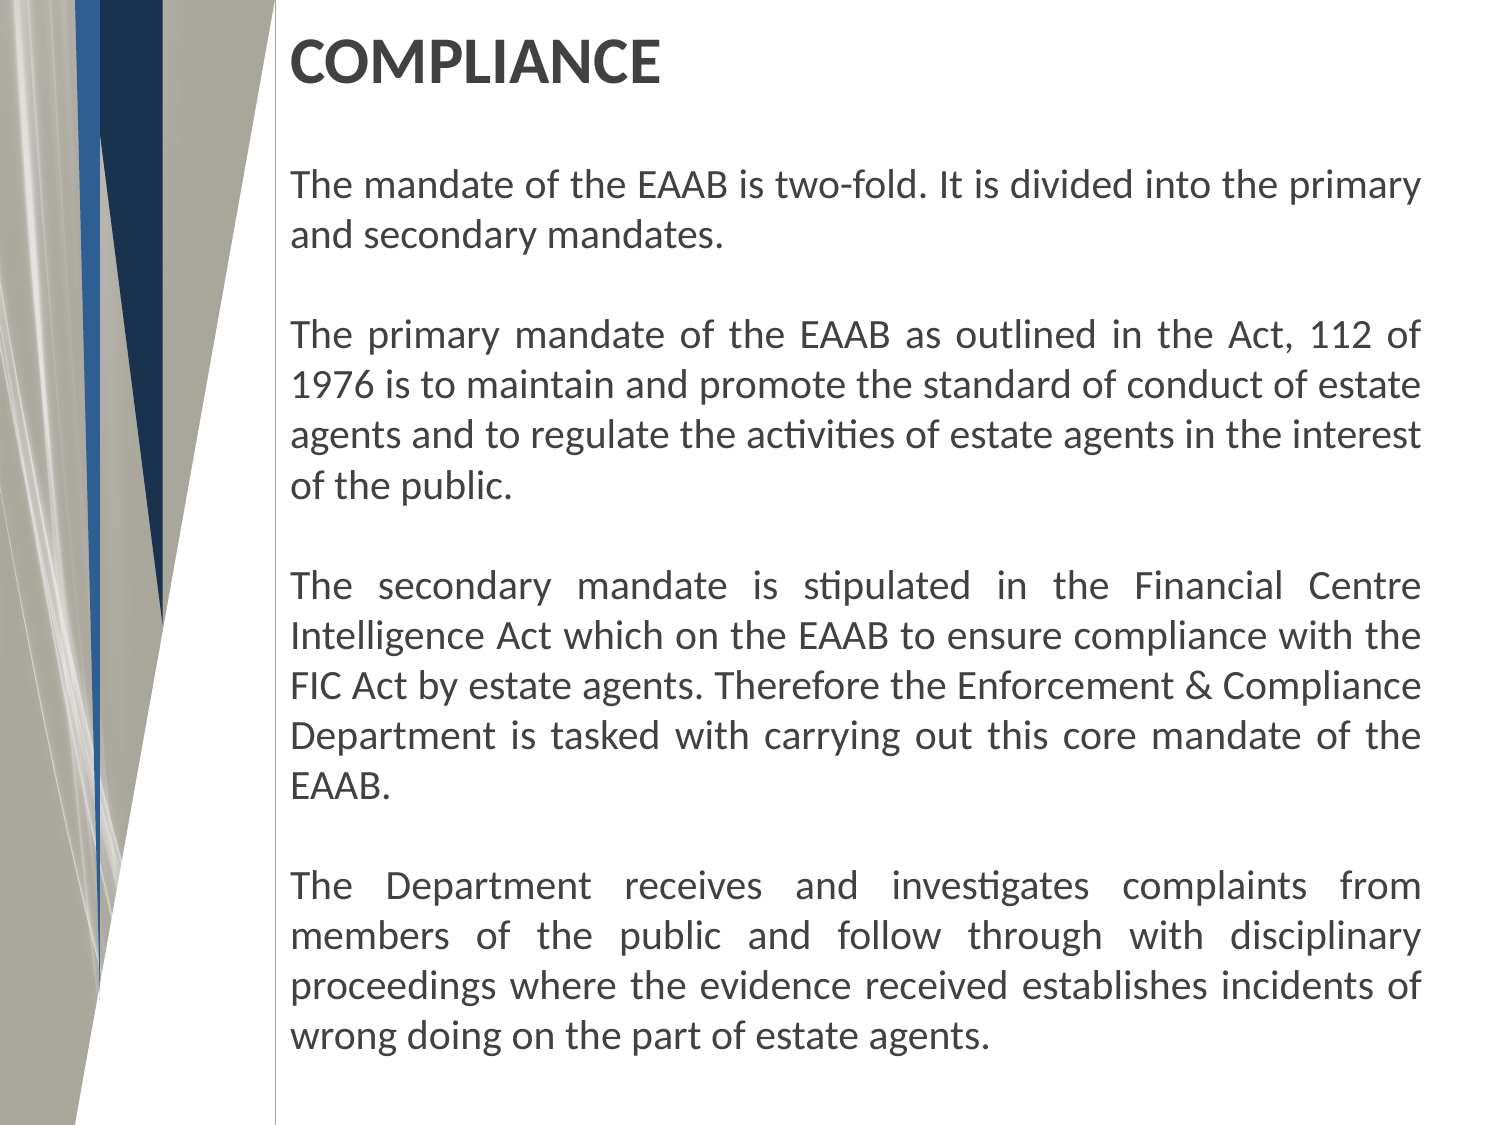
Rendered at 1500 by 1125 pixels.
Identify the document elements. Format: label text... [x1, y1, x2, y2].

text_box COMPLIANCE The mandate of the EAAB is two-fold. It is divided into the primary and secondary mandates. The primary mandate of the EAAB as outlined in the Act, 112 of 1976 is to maintain and promote the standard of conduct of estate agents and to regulate the activities of estate agents in the interest of the public. The secondary mandate is stipulated in the Financial Centre Intelligence Act which on the EAAB to ensure compliance with the FIC Act by estate agents. Therefore the Enforcement & Compliance Department is tasked with carrying out this core mandate of the EAAB. The Department receives and investigates complaints from members of the public and follow through with disciplinary proceedings where the evidence received establishes incidents of wrong doing on the part of estate agents. [279, 9, 1438, 1116]
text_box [0, 0, 276, 1125]
